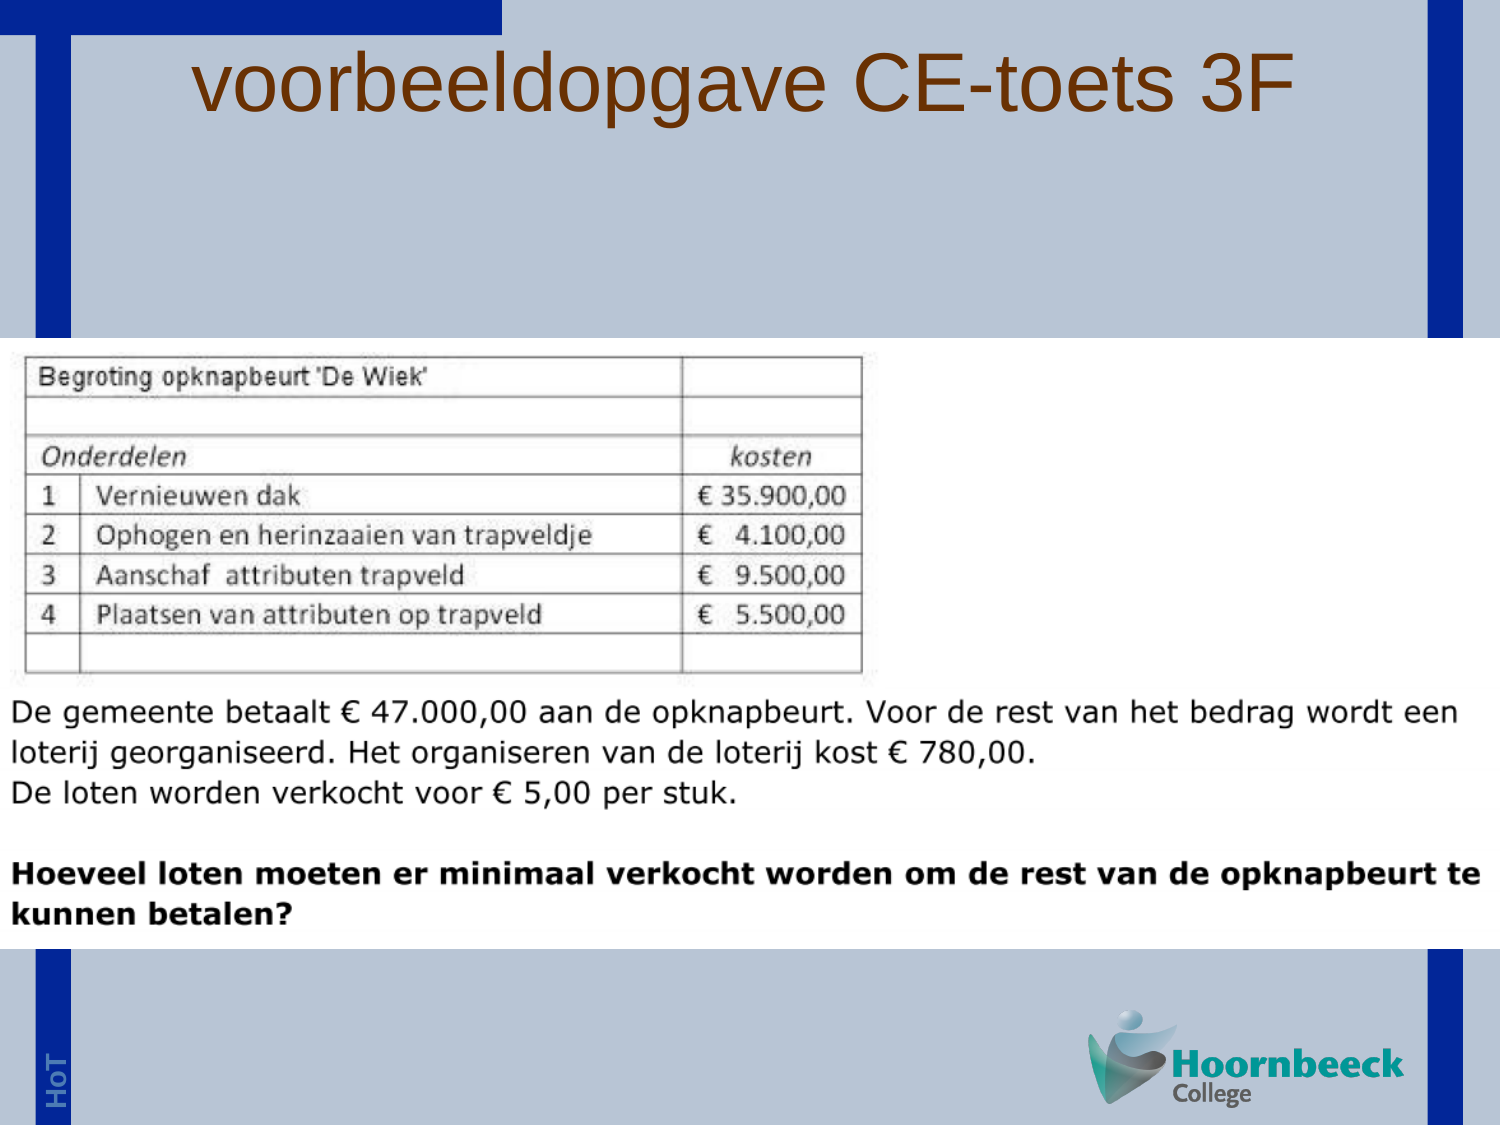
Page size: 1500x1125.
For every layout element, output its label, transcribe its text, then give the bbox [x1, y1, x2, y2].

picture [0, 337, 1500, 949]
picture [1056, 992, 1438, 1125]
title voorbeeldopgave CE-toets 3F [52, 7, 1436, 150]
